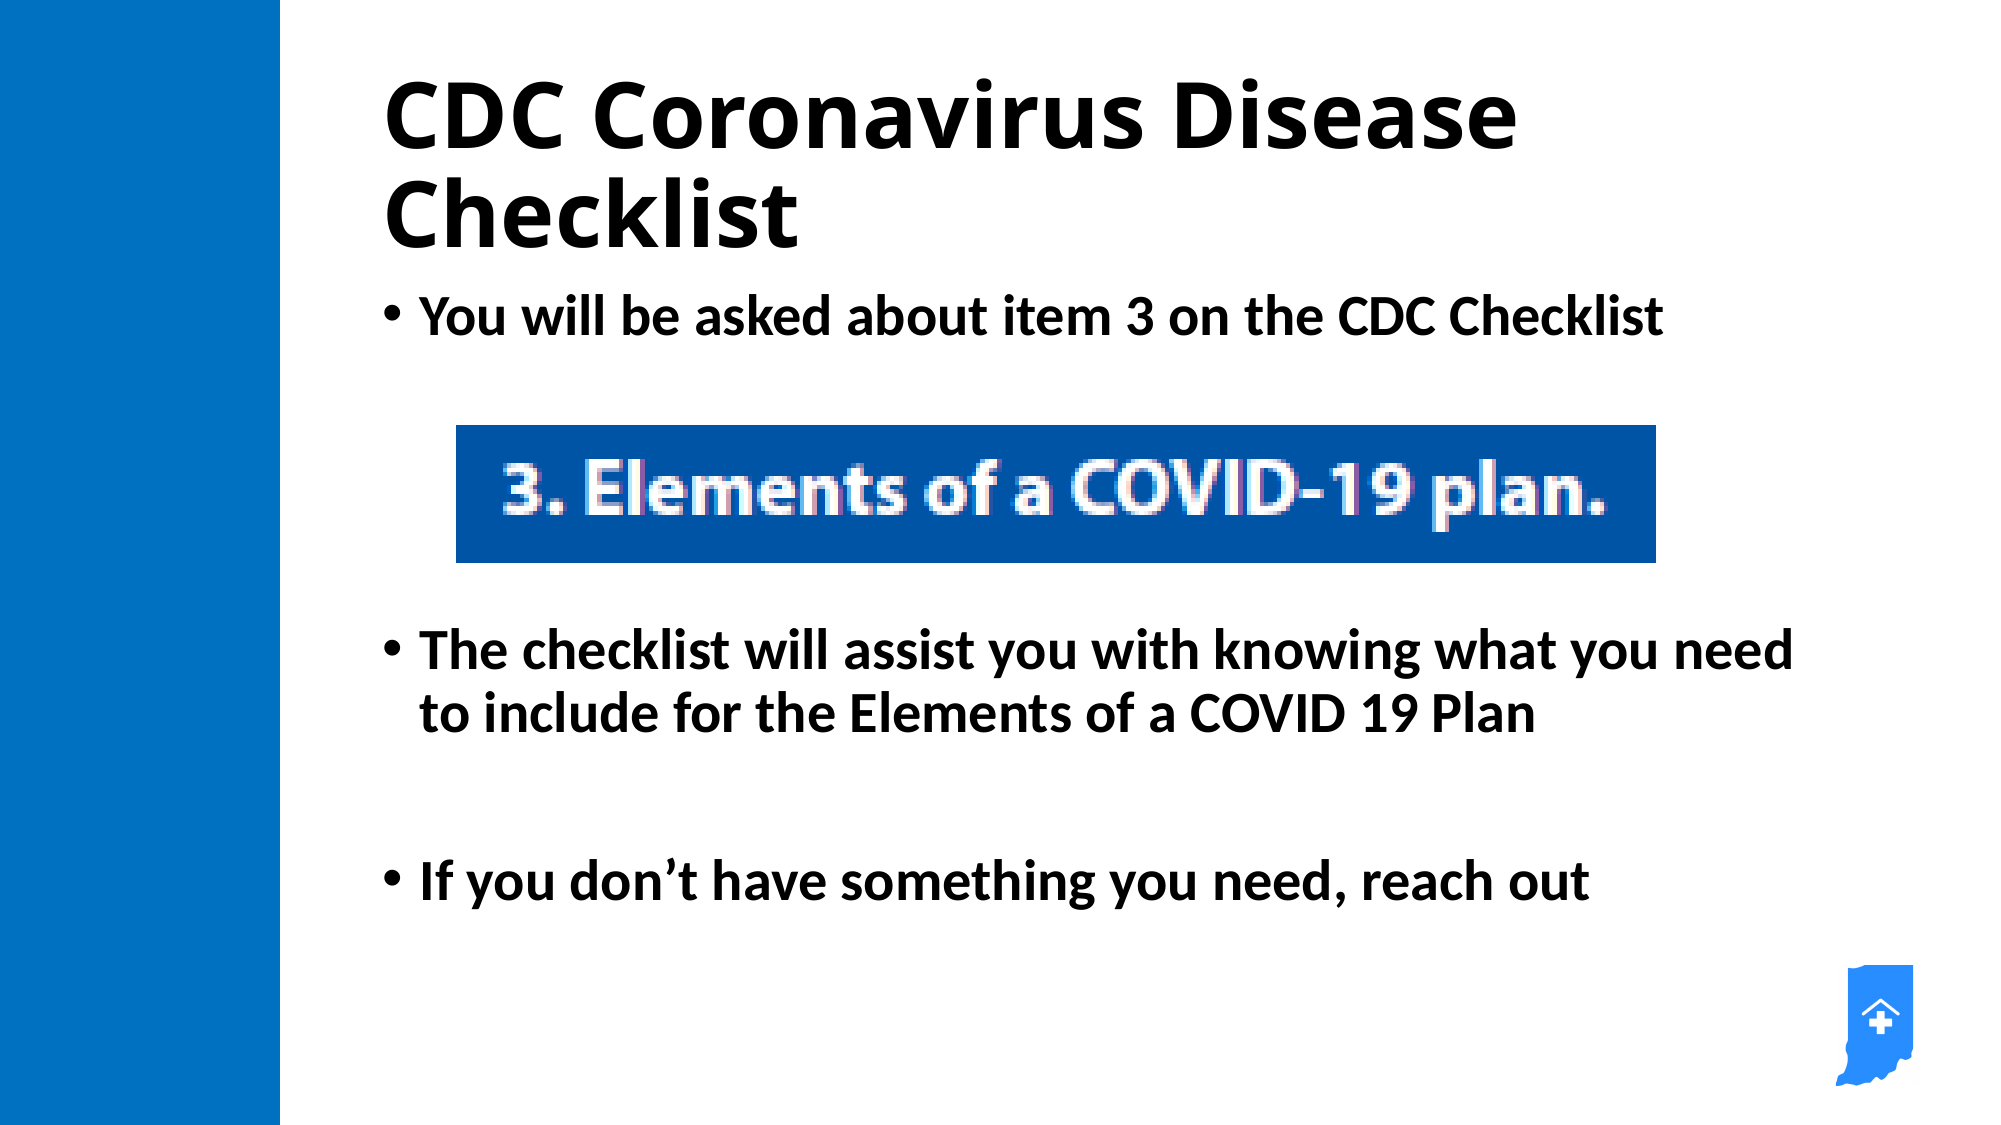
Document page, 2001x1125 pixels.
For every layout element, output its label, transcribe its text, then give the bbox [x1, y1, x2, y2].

text_box [0, 0, 280, 1125]
picture [456, 425, 1656, 563]
list You will be asked about item 3 on the CDC Checklist The checklist will assist you with knowing what you need to include for the Elements of a COVID 19 Plan If you don’t have something you need, reach out [367, 277, 1836, 992]
title CDC Coronavirus Disease Checklist [367, 59, 1863, 278]
picture [1835, 965, 1925, 1086]
